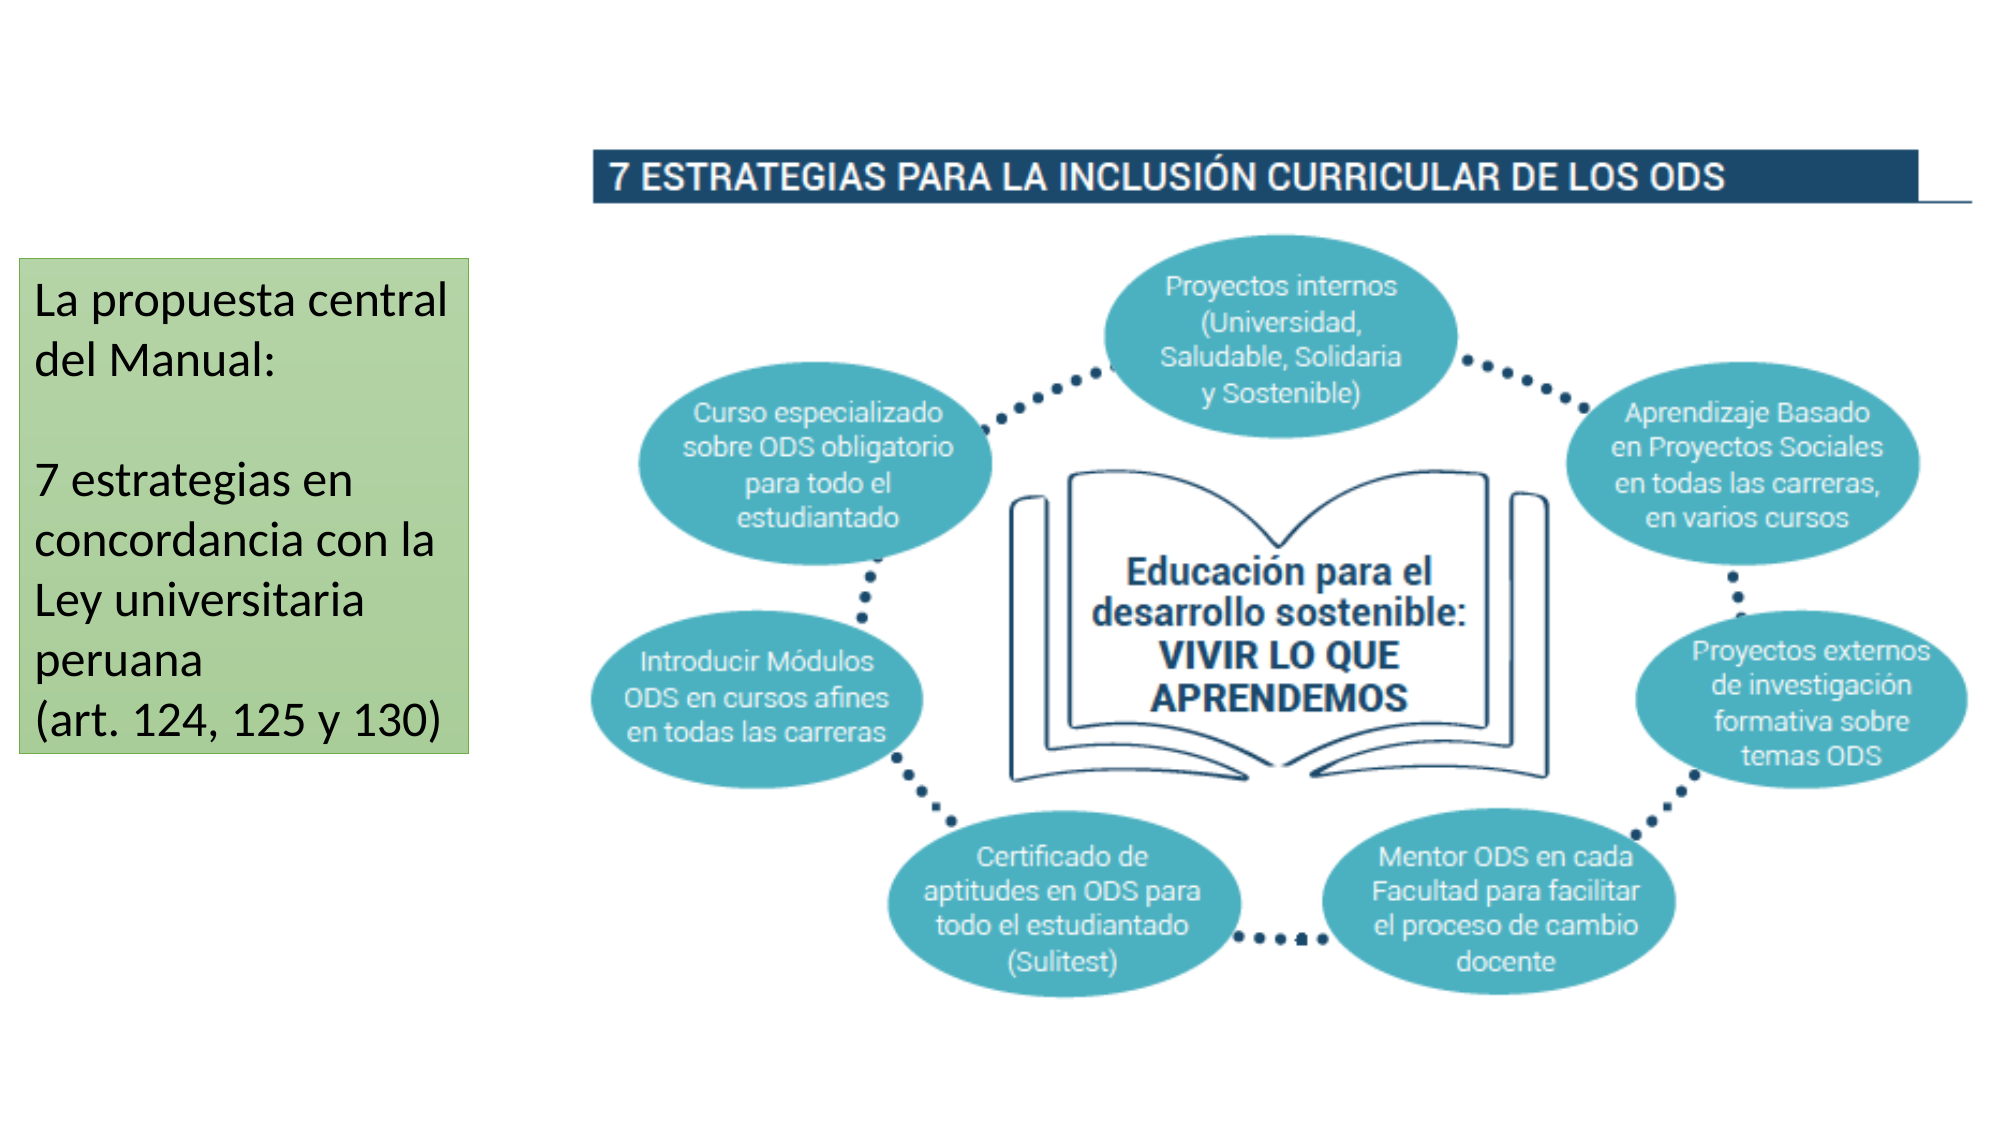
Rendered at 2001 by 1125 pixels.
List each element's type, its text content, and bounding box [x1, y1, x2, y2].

picture [538, 103, 1992, 1034]
text_box La propuesta central del Manual: 7 estrategias en concordancia con la Ley universitaria peruana (art. 124, 125 y 130) [19, 258, 469, 754]
